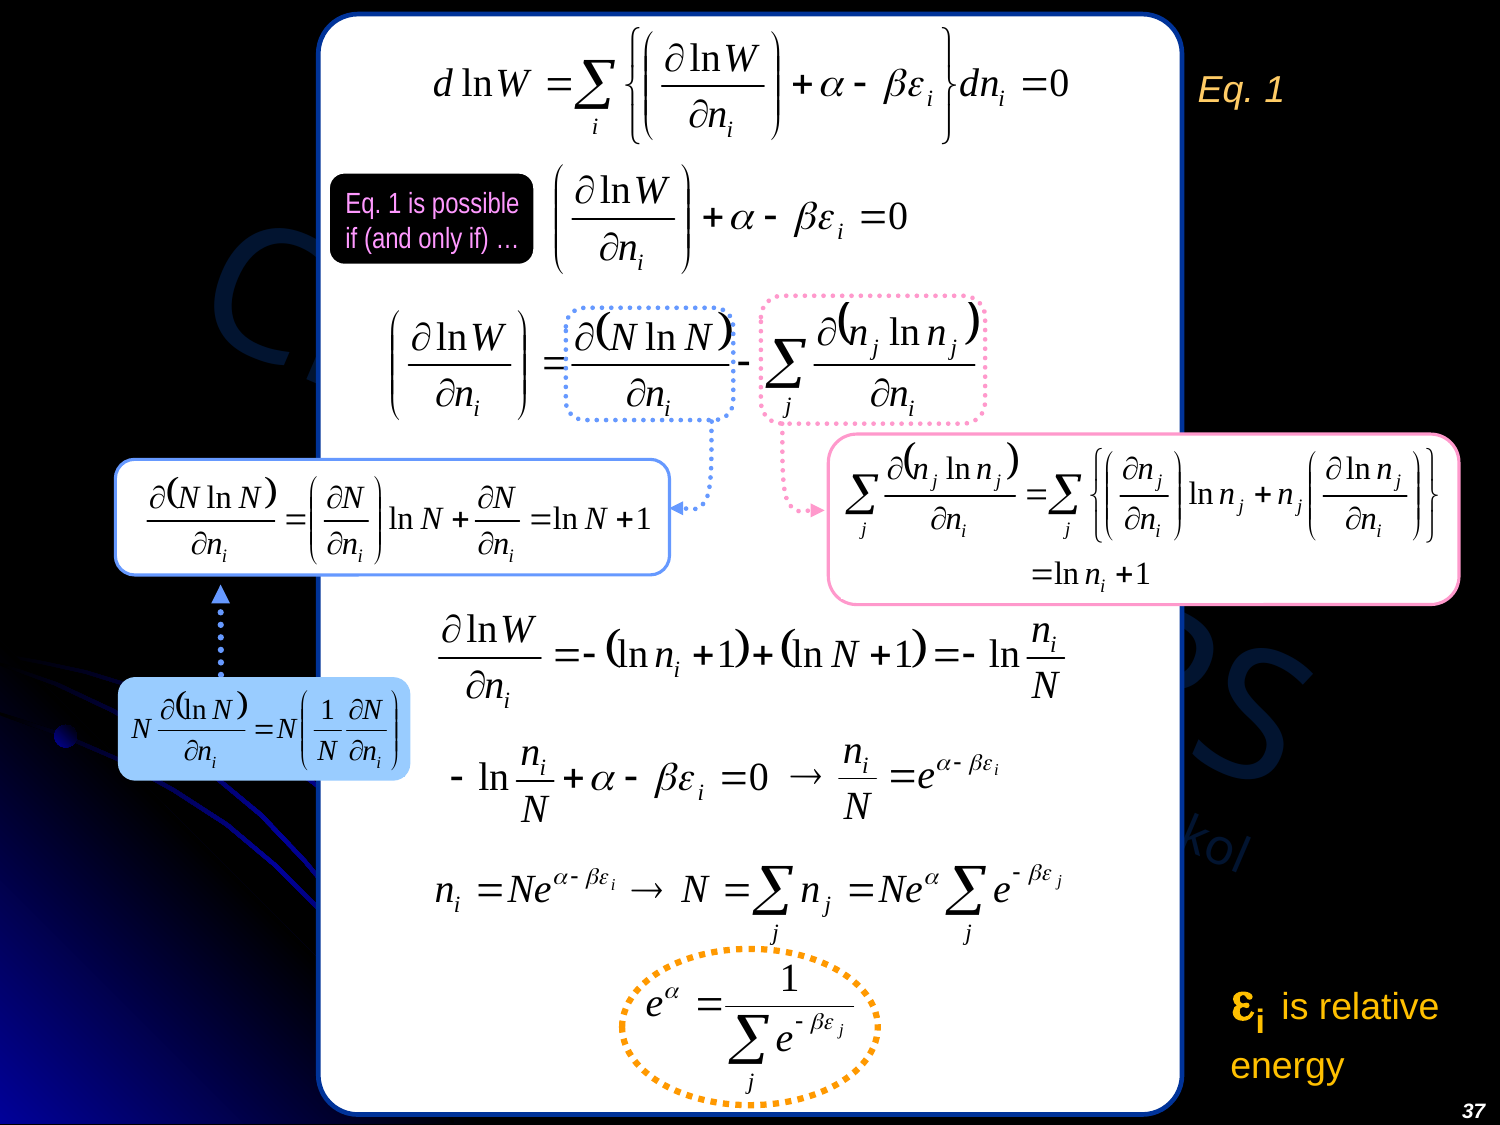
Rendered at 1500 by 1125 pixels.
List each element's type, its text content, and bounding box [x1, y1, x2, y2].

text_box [780, 423, 1460, 605]
text_box ei is relative energy [1215, 953, 1469, 1093]
text_box [318, 14, 1183, 422]
slide_number 37 [1149, 1090, 1500, 1125]
text_box [622, 994, 634, 1060]
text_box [431, 604, 1072, 718]
text_box [318, 438, 1183, 1115]
text_box [769, 295, 977, 300]
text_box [428, 855, 1076, 953]
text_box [444, 724, 1009, 831]
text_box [117, 584, 411, 781]
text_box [328, 172, 541, 265]
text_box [382, 301, 984, 429]
text_box Eq. 1 [1182, 57, 1327, 118]
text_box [426, 20, 1077, 282]
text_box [115, 421, 714, 576]
text_box [868, 997, 878, 1058]
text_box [639, 952, 864, 1104]
